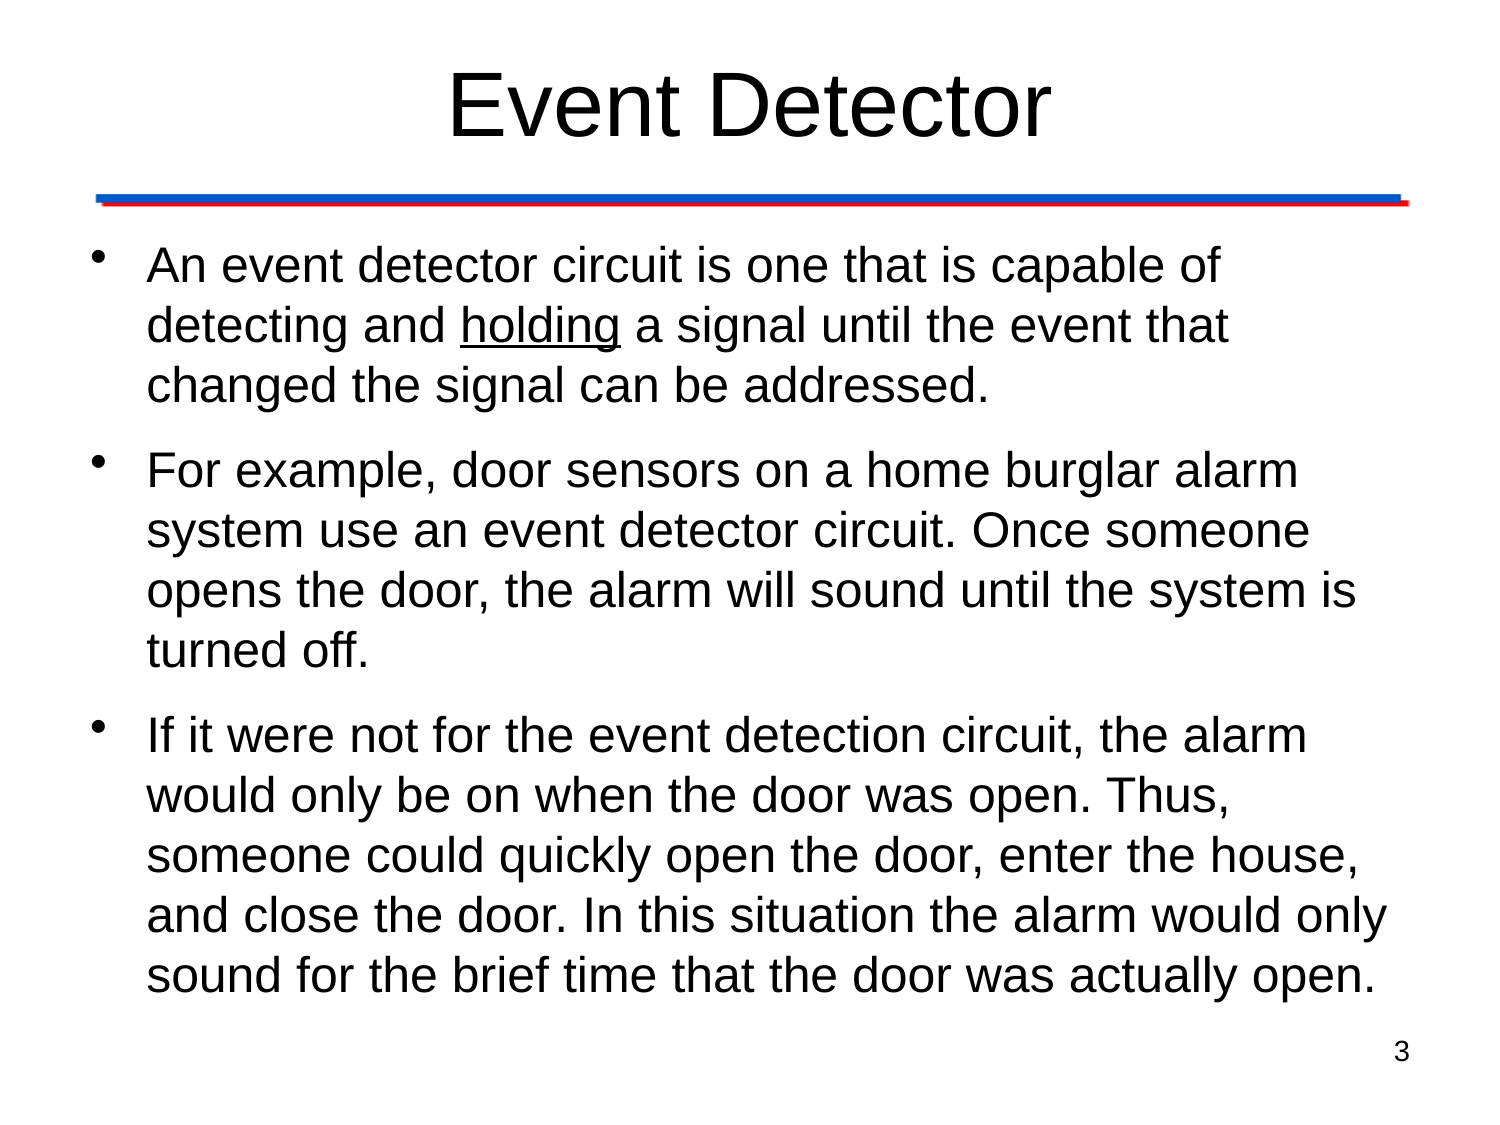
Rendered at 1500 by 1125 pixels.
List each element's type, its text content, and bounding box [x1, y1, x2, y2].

picture [91, 200, 1412, 209]
slide_number 3 [1074, 1024, 1426, 1103]
title Event Detector [0, 0, 1500, 200]
list An event detector circuit is one that is capable of detecting and holding a signal until the event that changed the signal can be addressed. For example, door sensors on a home burglar alarm system use an event detector circuit. Once someone opens the door, the alarm will sound until the system is turned off. If it were not for the event detection circuit, the alarm would only be on when the door was open. Thus, someone could quickly open the door, enter the house, and close the door. In this situation the alarm would only sound for the brief time that the door was actually open. [75, 224, 1425, 1025]
